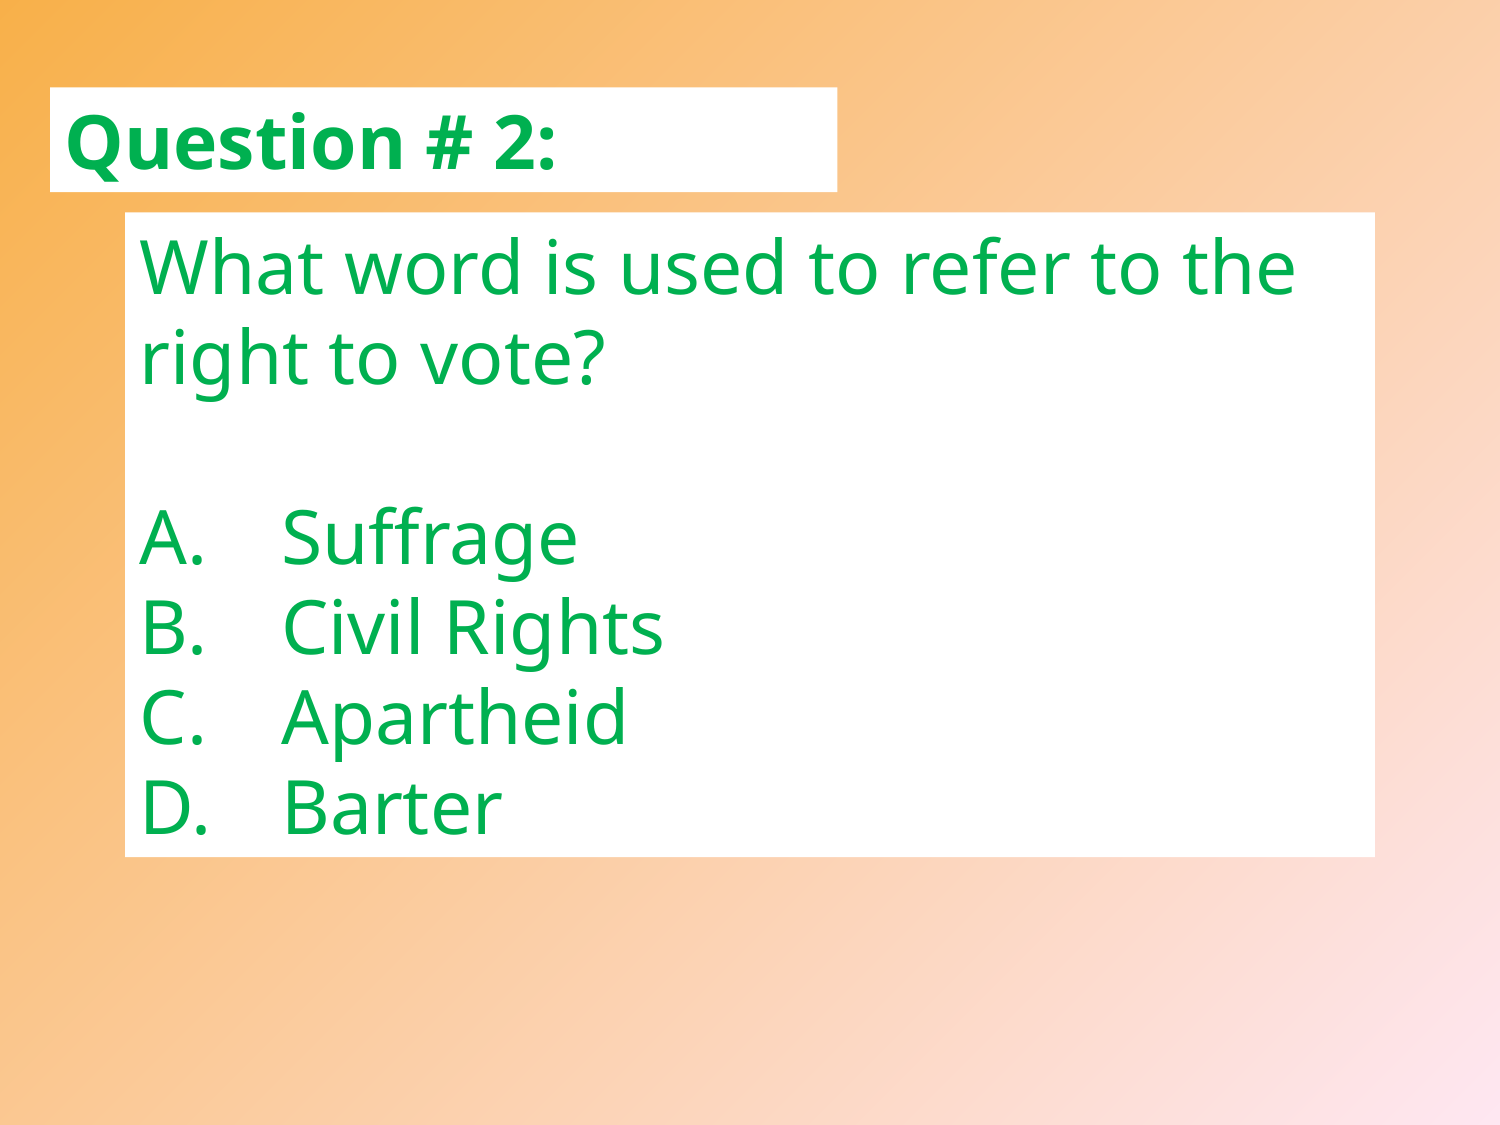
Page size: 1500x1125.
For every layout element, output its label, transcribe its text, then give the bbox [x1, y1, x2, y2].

text_box Question # 2: [50, 87, 838, 193]
text_box What word is used to refer to the right to vote? Suffrage Civil Rights Apartheid Barter [125, 212, 1375, 858]
